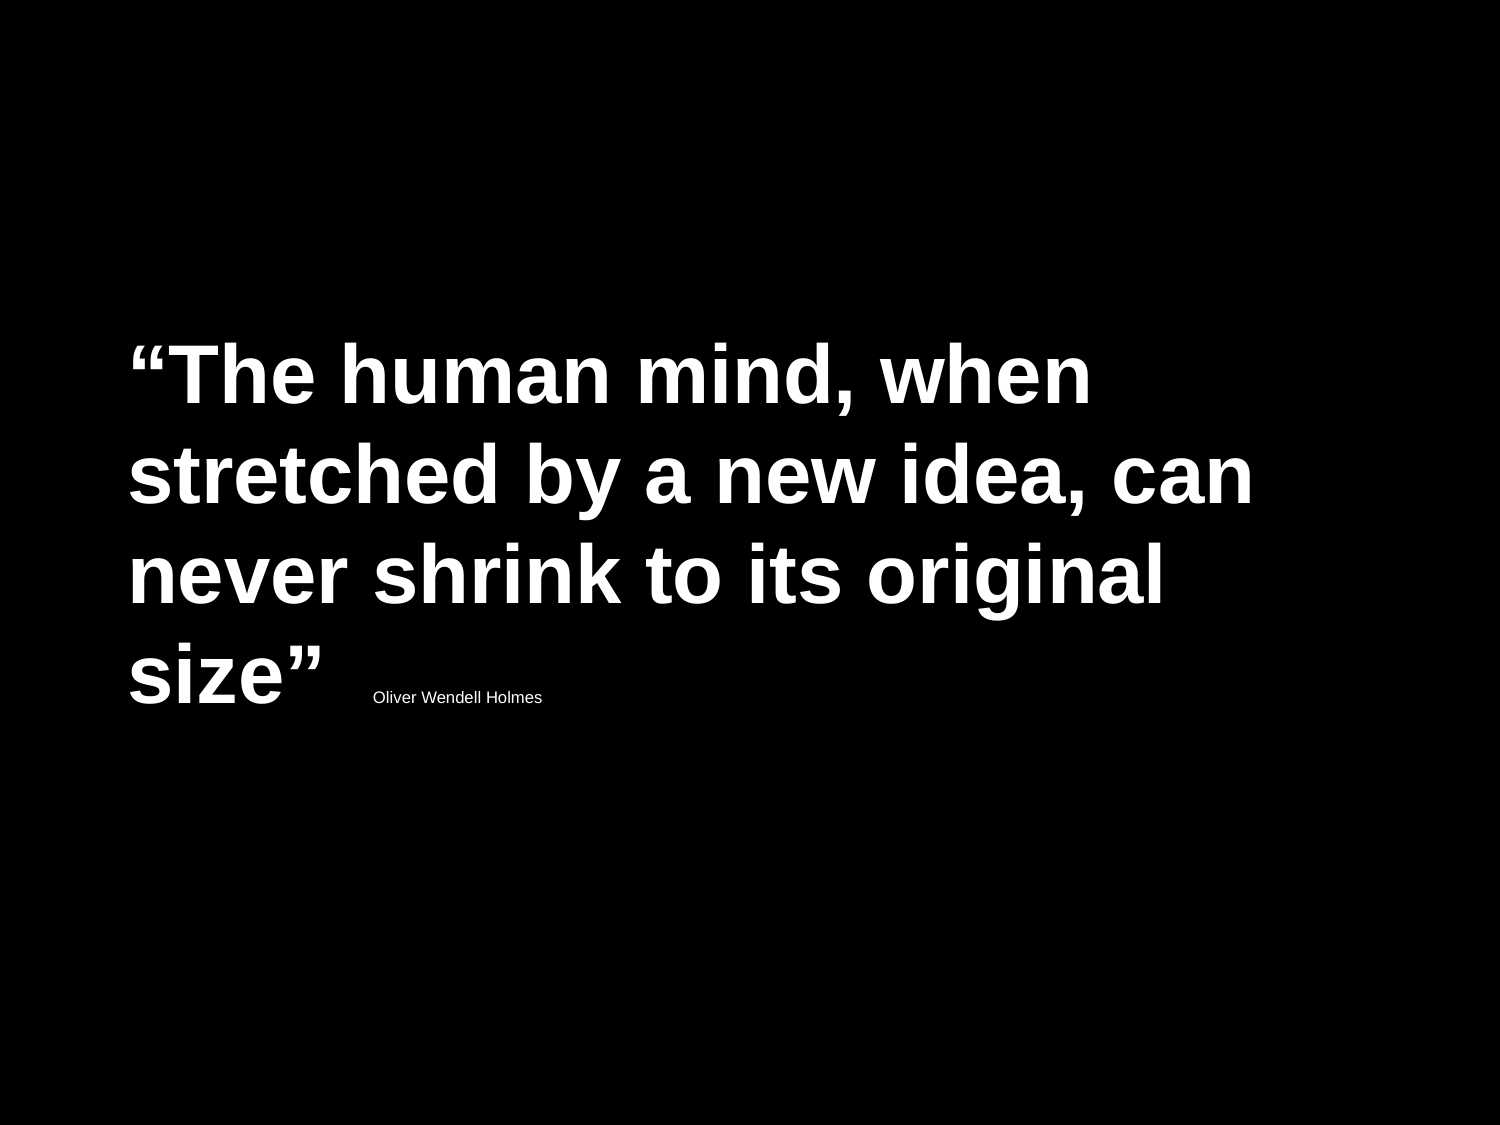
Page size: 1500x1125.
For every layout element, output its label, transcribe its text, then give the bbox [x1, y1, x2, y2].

text_box “The human mind, when stretched by a new idea, can never shrink to its original size” Oliver Wendell Holmes [112, 312, 1400, 728]
